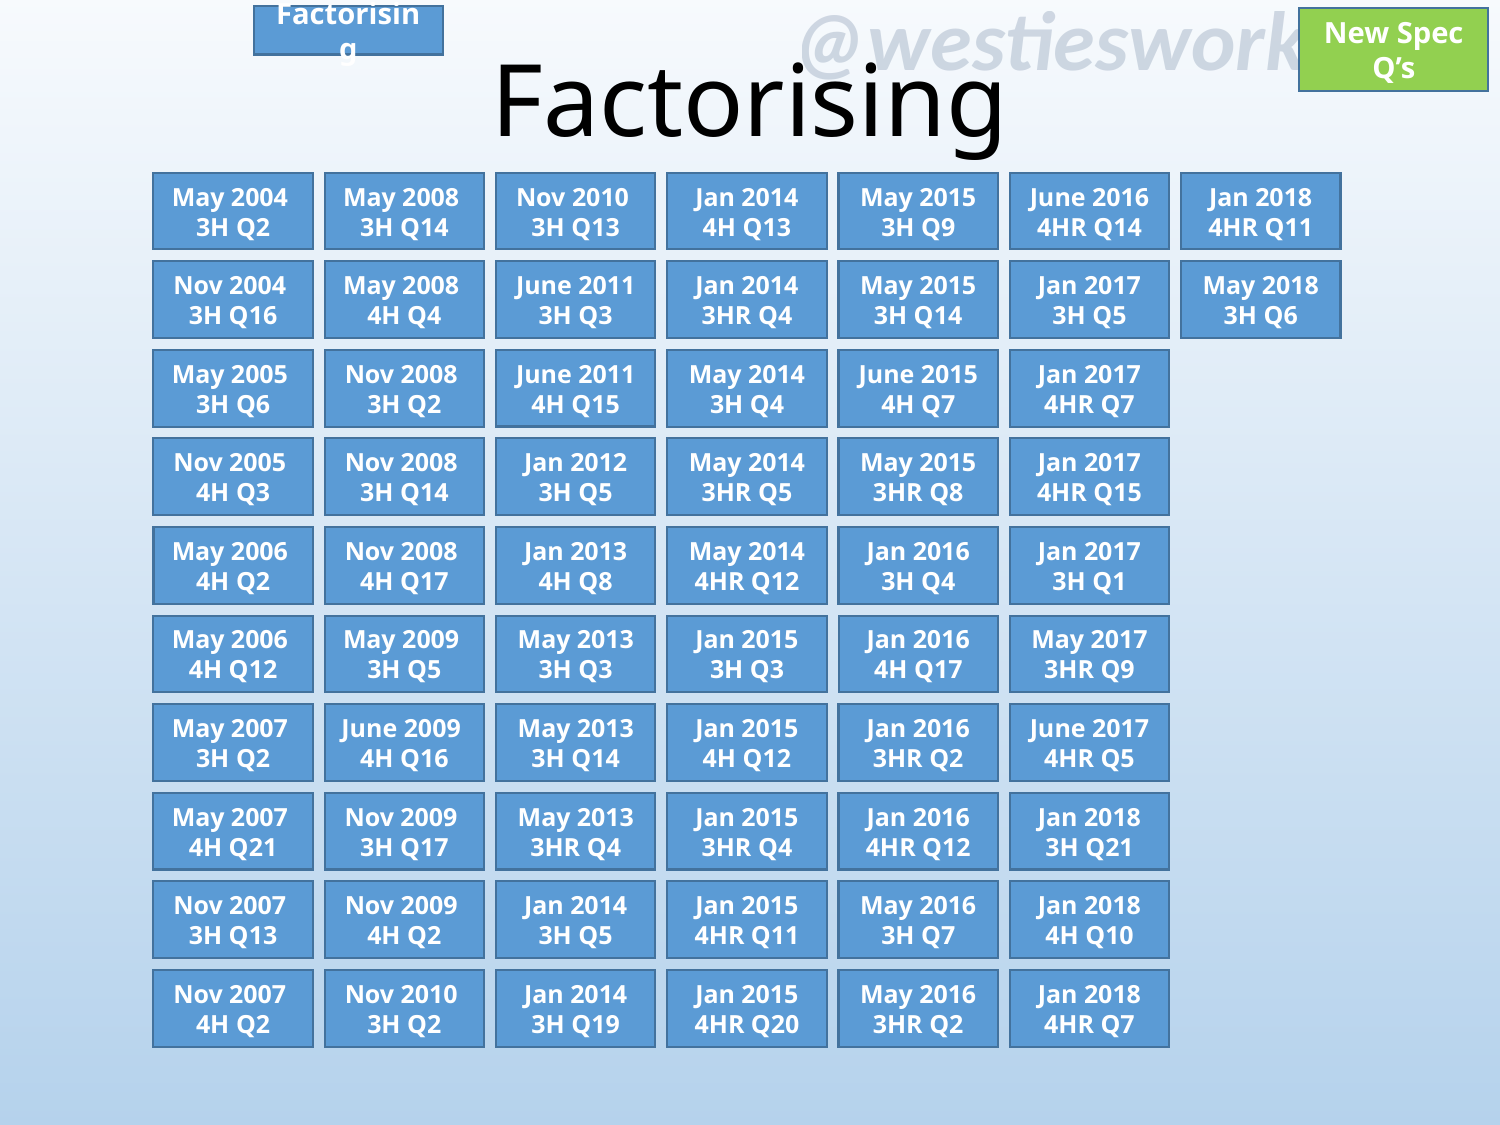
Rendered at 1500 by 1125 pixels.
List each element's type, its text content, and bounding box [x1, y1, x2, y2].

text_box Nov 2009 4H Q2 [324, 880, 485, 959]
text_box May 2009 3H Q5 [324, 615, 485, 693]
text_box Jan 2017 3H Q1 [1009, 526, 1170, 605]
text_box Nov 2008 3H Q14 [324, 437, 485, 516]
text_box May 2016 3HR Q2 [837, 969, 999, 1048]
text_box May 2013 3H Q14 [495, 703, 656, 782]
text_box Nov 2009 3H Q17 [324, 792, 485, 871]
text_box June 2017 4HR Q5 [1009, 703, 1170, 782]
text_box Jan 2015 4HR Q20 [666, 969, 828, 1048]
text_box Jan 2013 4H Q8 [495, 526, 656, 605]
text_box May 2007 4H Q21 [152, 792, 314, 871]
text_box Jan 2018 4HR Q7 [1009, 969, 1170, 1048]
text_box May 2007 3H Q2 [152, 703, 314, 782]
text_box Nov 2008 3H Q2 [324, 349, 485, 428]
text_box Jan 2012 3H Q5 [495, 437, 656, 516]
text_box Nov 2010 3H Q13 [495, 172, 656, 250]
text_box New Spec Q’s [1298, 7, 1489, 92]
text_box May 2017 3HR Q9 [1009, 615, 1170, 693]
text_box Jan 2017 4HR Q15 [1009, 437, 1170, 516]
text_box May 2013 3HR Q4 [495, 792, 656, 871]
text_box May 2004 3H Q2 [152, 172, 314, 250]
text_box Factorising [253, 5, 444, 56]
text_box Nov 2007 4H Q2 [152, 969, 314, 1048]
text_box Jan 2017 4HR Q7 [1009, 349, 1170, 428]
text_box June 2009 4H Q16 [324, 703, 485, 782]
text_box May 2018 3H Q6 [1180, 260, 1342, 339]
text_box Jan 2014 4H Q13 [666, 172, 828, 250]
text_box Nov 2004 3H Q16 [152, 260, 314, 339]
text_box May 2014 3H Q4 [666, 349, 828, 428]
text_box May 2015 3H Q14 [837, 260, 999, 339]
text_box Jan 2018 3H Q21 [1009, 792, 1170, 871]
text_box Jan 2018 4H Q10 [1009, 880, 1170, 959]
text_box Nov 2007 3H Q13 [152, 880, 314, 959]
text_box Jan 2015 3HR Q4 [666, 792, 828, 871]
text_box Jan 2016 4HR Q12 [837, 792, 999, 871]
text_box May 2006 4H Q12 [152, 615, 314, 693]
text_box Nov 2005 4H Q3 [152, 437, 314, 516]
text_box Jan 2016 3H Q4 [837, 526, 999, 605]
text_box May 2006 4H Q2 [152, 526, 314, 605]
text_box June 2016 4HR Q14 [1009, 172, 1170, 250]
text_box Jan 2018 4HR Q11 [1180, 172, 1342, 250]
text_box June 2015 4H Q7 [837, 349, 999, 428]
text_box June 2011 4H Q15 [495, 349, 656, 428]
text_box May 2008 4H Q4 [324, 260, 485, 339]
text_box June 2011 3H Q3 [495, 260, 656, 339]
text_box Jan 2016 4H Q17 [838, 615, 999, 693]
text_box May 2015 3HR Q8 [837, 437, 999, 516]
text_box Jan 2014 3H Q19 [495, 969, 656, 1048]
text_box Nov 2010 3H Q2 [324, 969, 485, 1048]
text_box May 2014 3HR Q5 [666, 437, 828, 516]
text_box Jan 2014 3H Q5 [495, 880, 656, 959]
text_box May 2005 3H Q6 [152, 349, 314, 428]
text_box Jan 2017 3H Q5 [1009, 260, 1170, 339]
text_box Jan 2015 4H Q12 [666, 703, 828, 782]
text_box May 2014 4HR Q12 [666, 526, 828, 605]
text_box Jan 2014 3HR Q4 [666, 260, 828, 339]
text_box May 2008 3H Q14 [324, 172, 485, 250]
text_box Jan 2015 3H Q3 [666, 615, 828, 693]
title Factorising [103, 0, 1397, 213]
text_box Jan 2016 3HR Q2 [837, 703, 999, 782]
text_box Jan 2015 4HR Q11 [666, 880, 828, 959]
text_box May 2015 3H Q9 [837, 172, 999, 250]
text_box May 2013 3H Q3 [495, 615, 656, 693]
text_box Nov 2008 4H Q17 [324, 526, 485, 605]
text_box May 2016 3H Q7 [837, 880, 999, 959]
